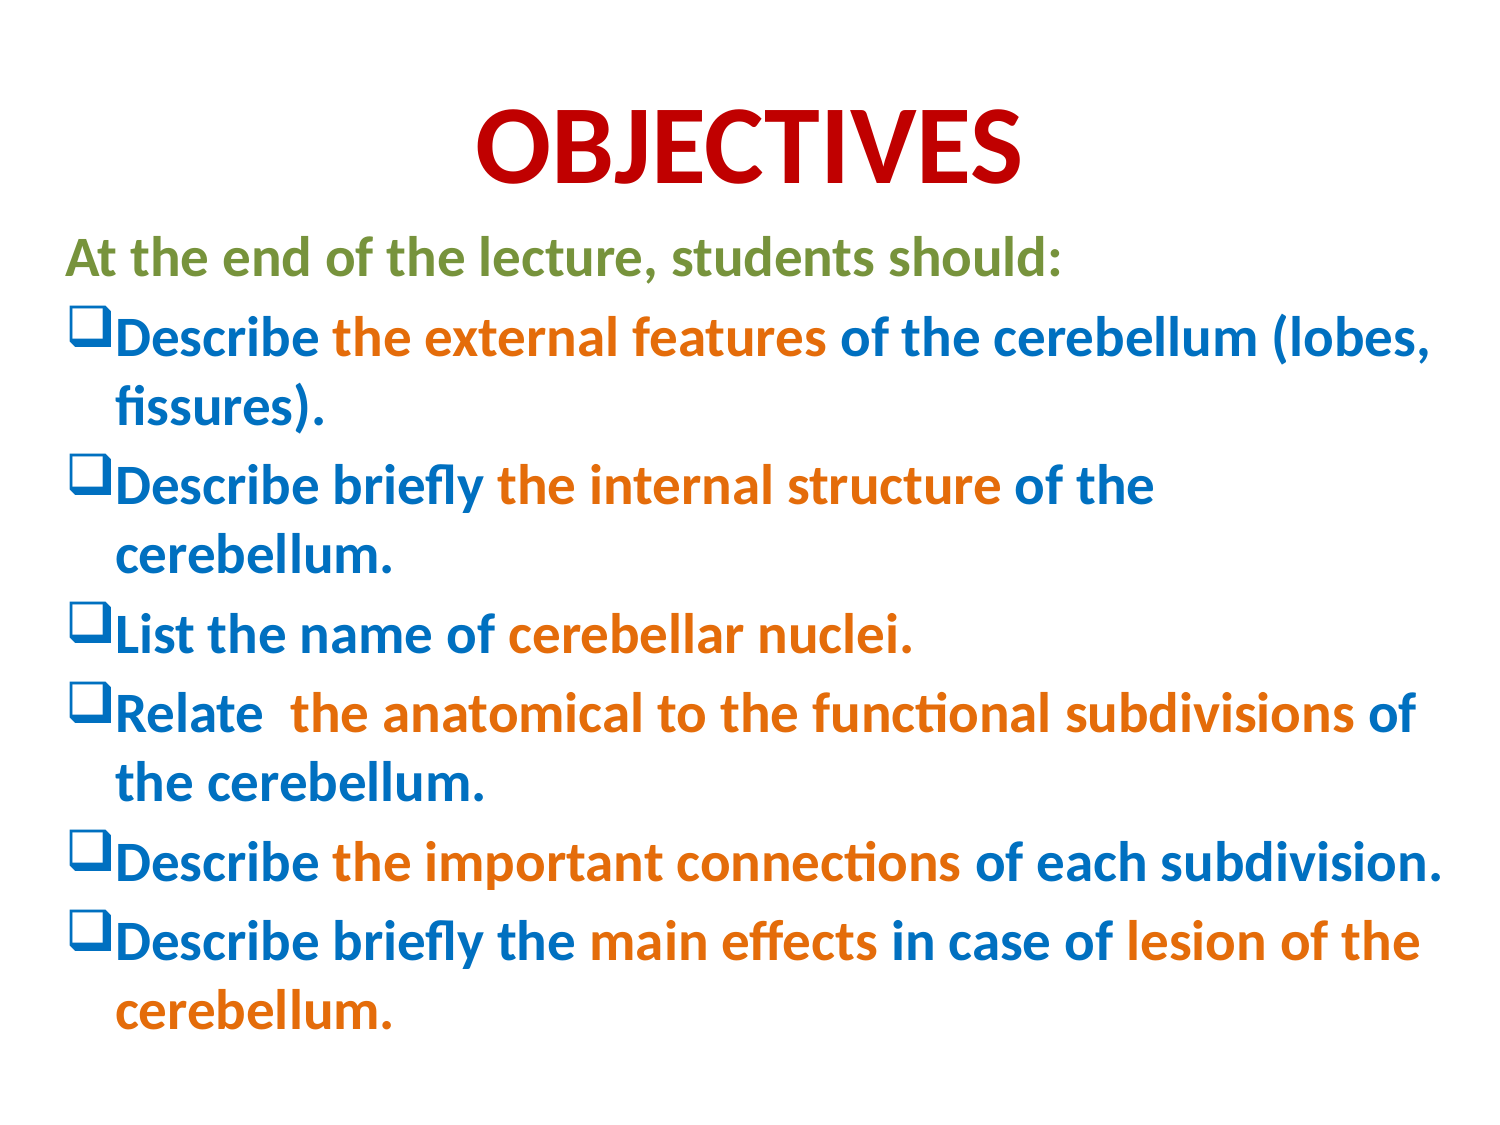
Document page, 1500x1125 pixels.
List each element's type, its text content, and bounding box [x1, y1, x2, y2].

list At the end of the lecture, students should: Describe the external features of the cerebellum (lobes, fissures). Describe briefly the internal structure of the cerebellum. List the name of cerebellar nuclei. Relate the anatomical to the functional subdivisions of the cerebellum. Describe the important connections of each subdivision. Describe briefly the main effects in case of lesion of the cerebellum. [50, 212, 1463, 1088]
title OBJECTIVES [75, 45, 1425, 212]
